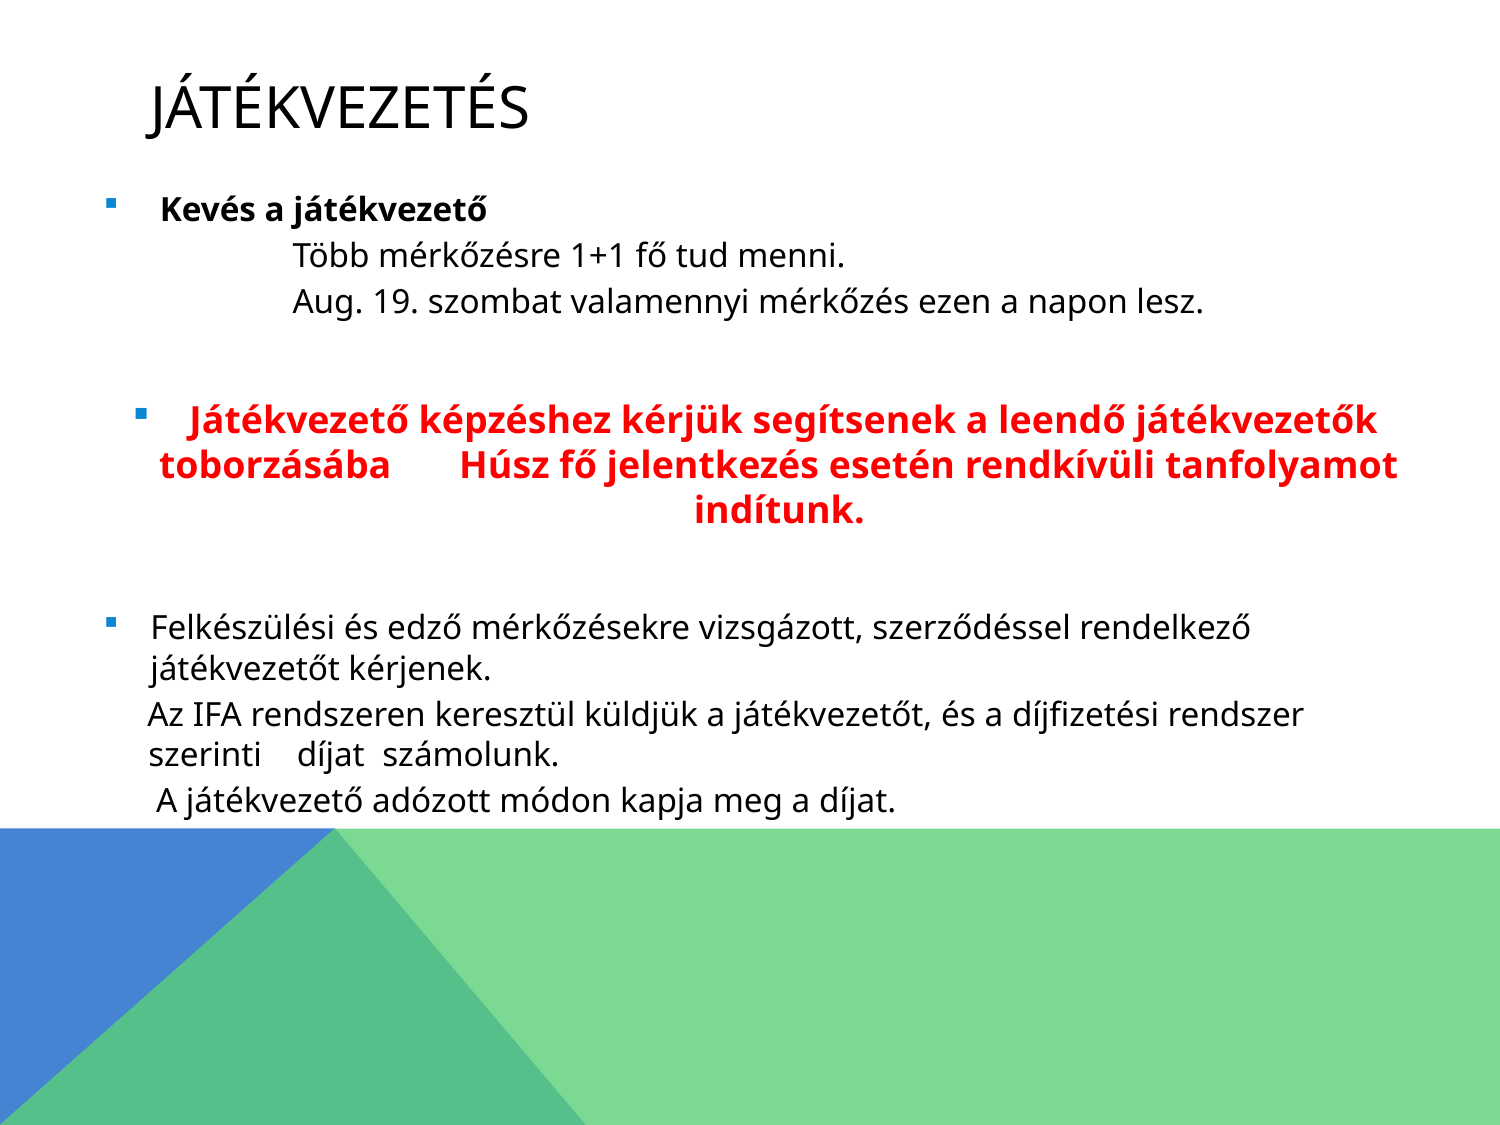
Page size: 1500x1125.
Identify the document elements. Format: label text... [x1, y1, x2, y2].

list Kevés a játékvezető Több mérkőzésre 1+1 fő tud menni. Aug. 19. szombat valamennyi mérkőzés ezen a napon lesz. Játékvezető képzéshez kérjük segítsenek a leendő játékvezetők toborzásába Húsz fő jelentkezés esetén rendkívüli tanfolyamot indítunk. Felkészülési és edző mérkőzésekre vizsgázott, szerződéssel rendelkező játékvezetőt kérjenek. Az IFA rendszeren keresztül küldjük a játékvezetőt, és a díjfizetési rendszer szerinti díjat számolunk. A játékvezető adózott módon kapja meg a díjat. [88, 180, 1424, 846]
title játékvezetés [135, 60, 1369, 150]
